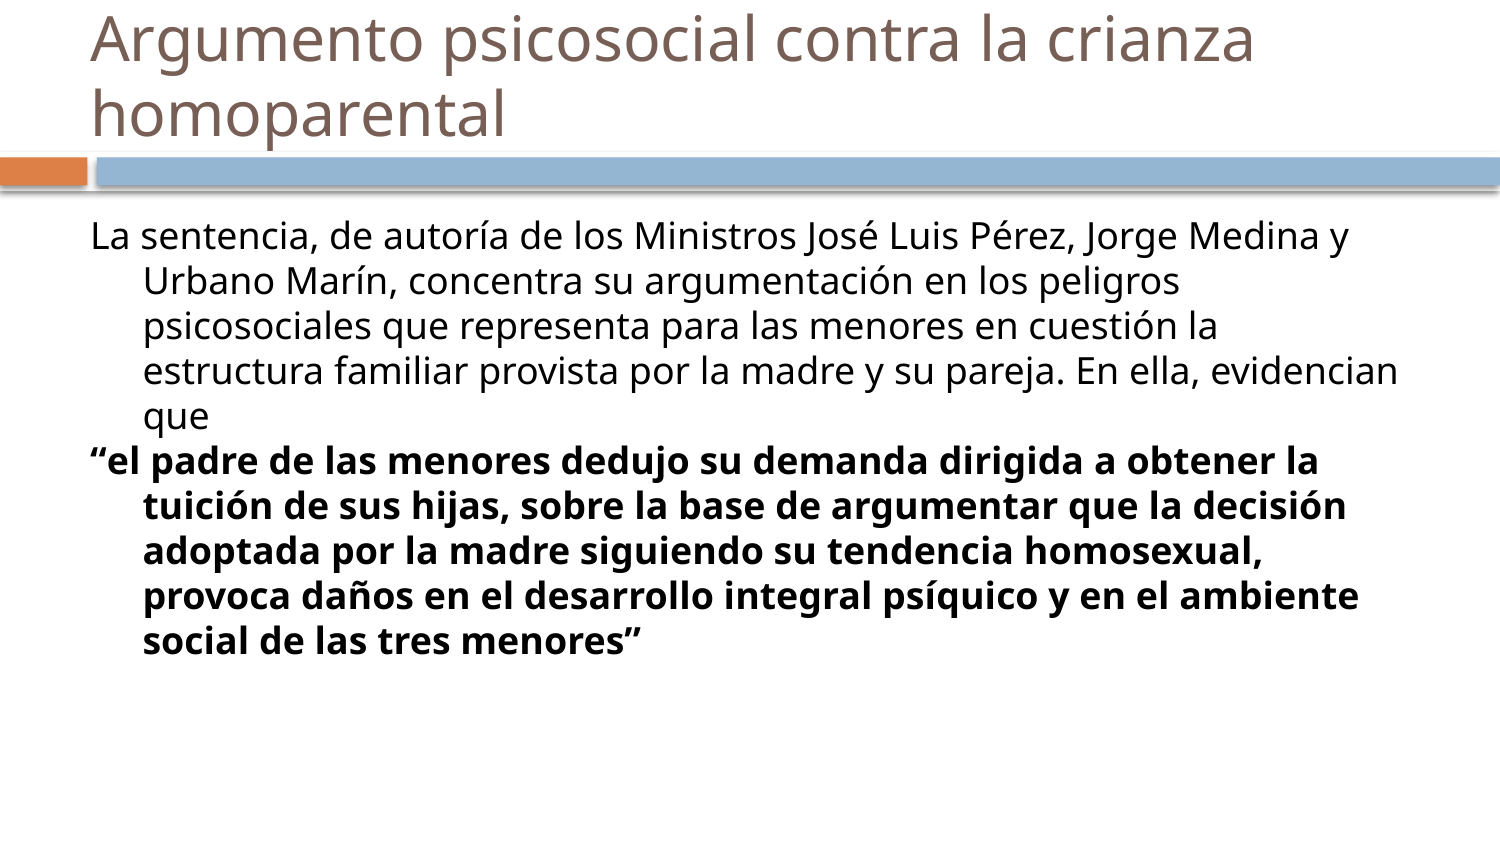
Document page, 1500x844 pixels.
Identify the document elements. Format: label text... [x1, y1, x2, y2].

title Argumento psicosocial contra la crianza homoparental [75, 22, 1425, 164]
list La sentencia, de autoría de los Ministros José Luis Pérez, Jorge Medina y Urbano Marín, concentra su argumentación en los peligros psicosociales que representa para las menores en cuestión la estructura familiar provista por la madre y su pareja. En ella, evidencian que “el padre de las menores dedujo su demanda dirigida a obtener la tuición de sus hijas, sobre la base de argumentar que la decisión adoptada por la madre siguiendo su tendencia homosexual, provoca daños en el desarrollo integral psíquico y en el ambiente social de las tres menores” [75, 196, 1425, 808]
